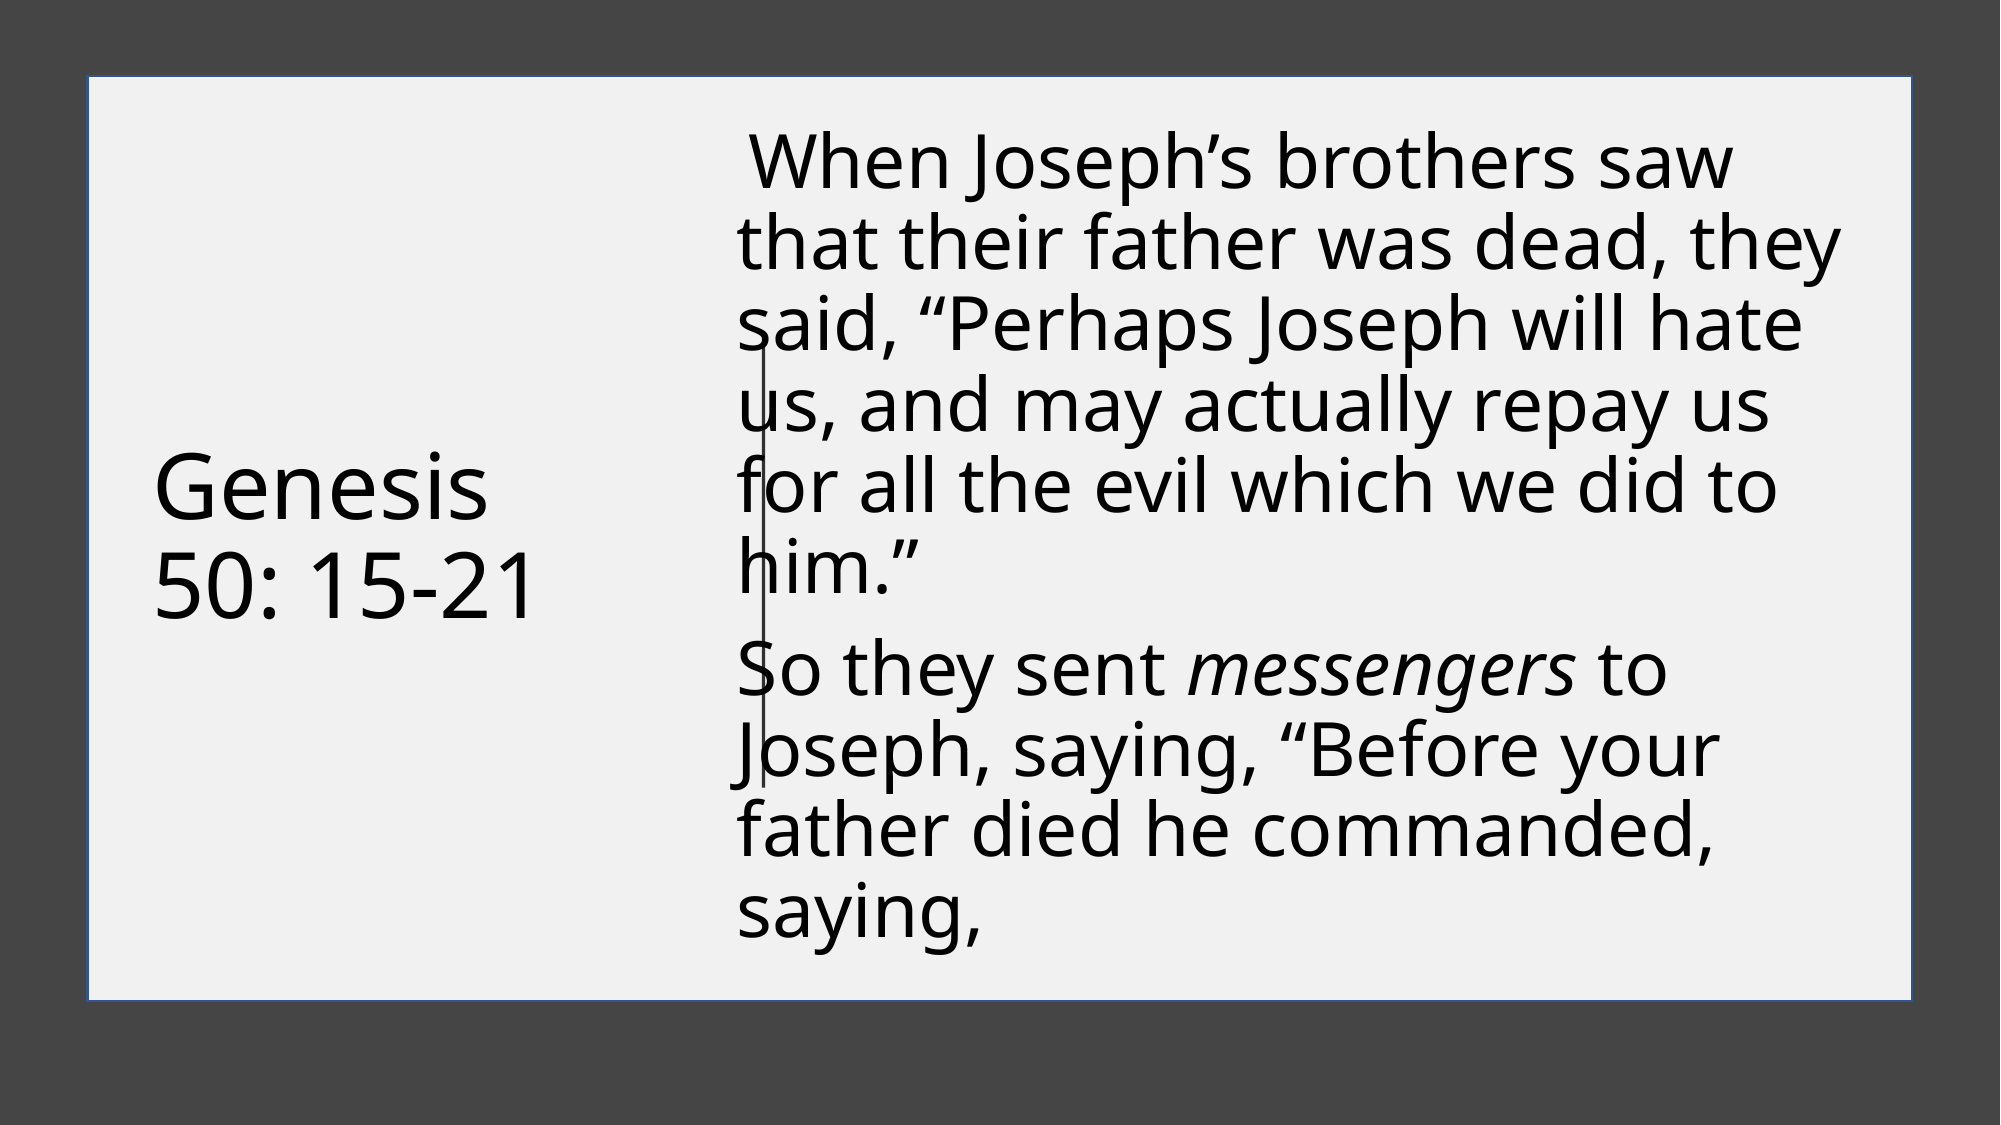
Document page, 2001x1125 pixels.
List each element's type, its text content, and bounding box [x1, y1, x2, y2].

text_box [0, 0, 2000, 1125]
list When Joseph’s brothers saw that their father was dead, they said, “Perhaps Joseph will hate us, and may actually repay us for all the evil which we did to him.” So they sent messengers to Joseph, saying, “Before your father died he commanded, saying, [721, 146, 1863, 932]
title Genesis 50: 15-21 [137, 146, 711, 932]
text_box [86, 75, 1913, 1002]
